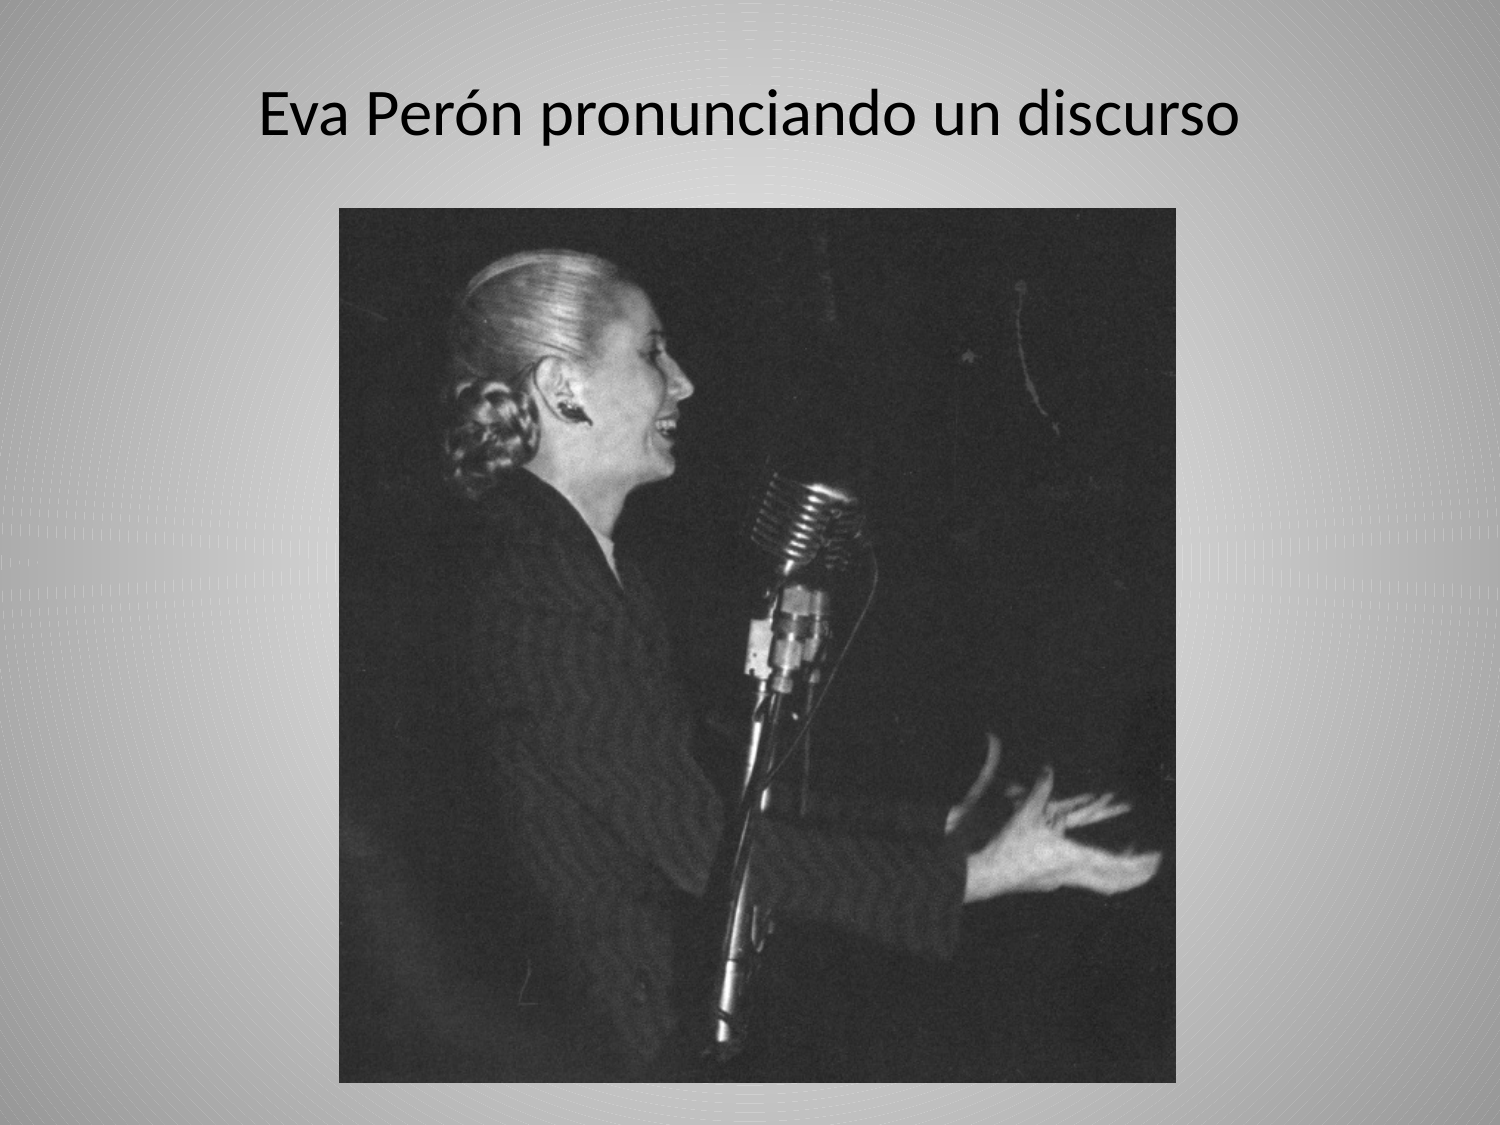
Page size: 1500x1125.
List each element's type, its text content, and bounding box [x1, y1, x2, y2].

title Eva Perón pronunciando un discurso [75, 45, 1425, 173]
picture [338, 207, 1176, 1083]
